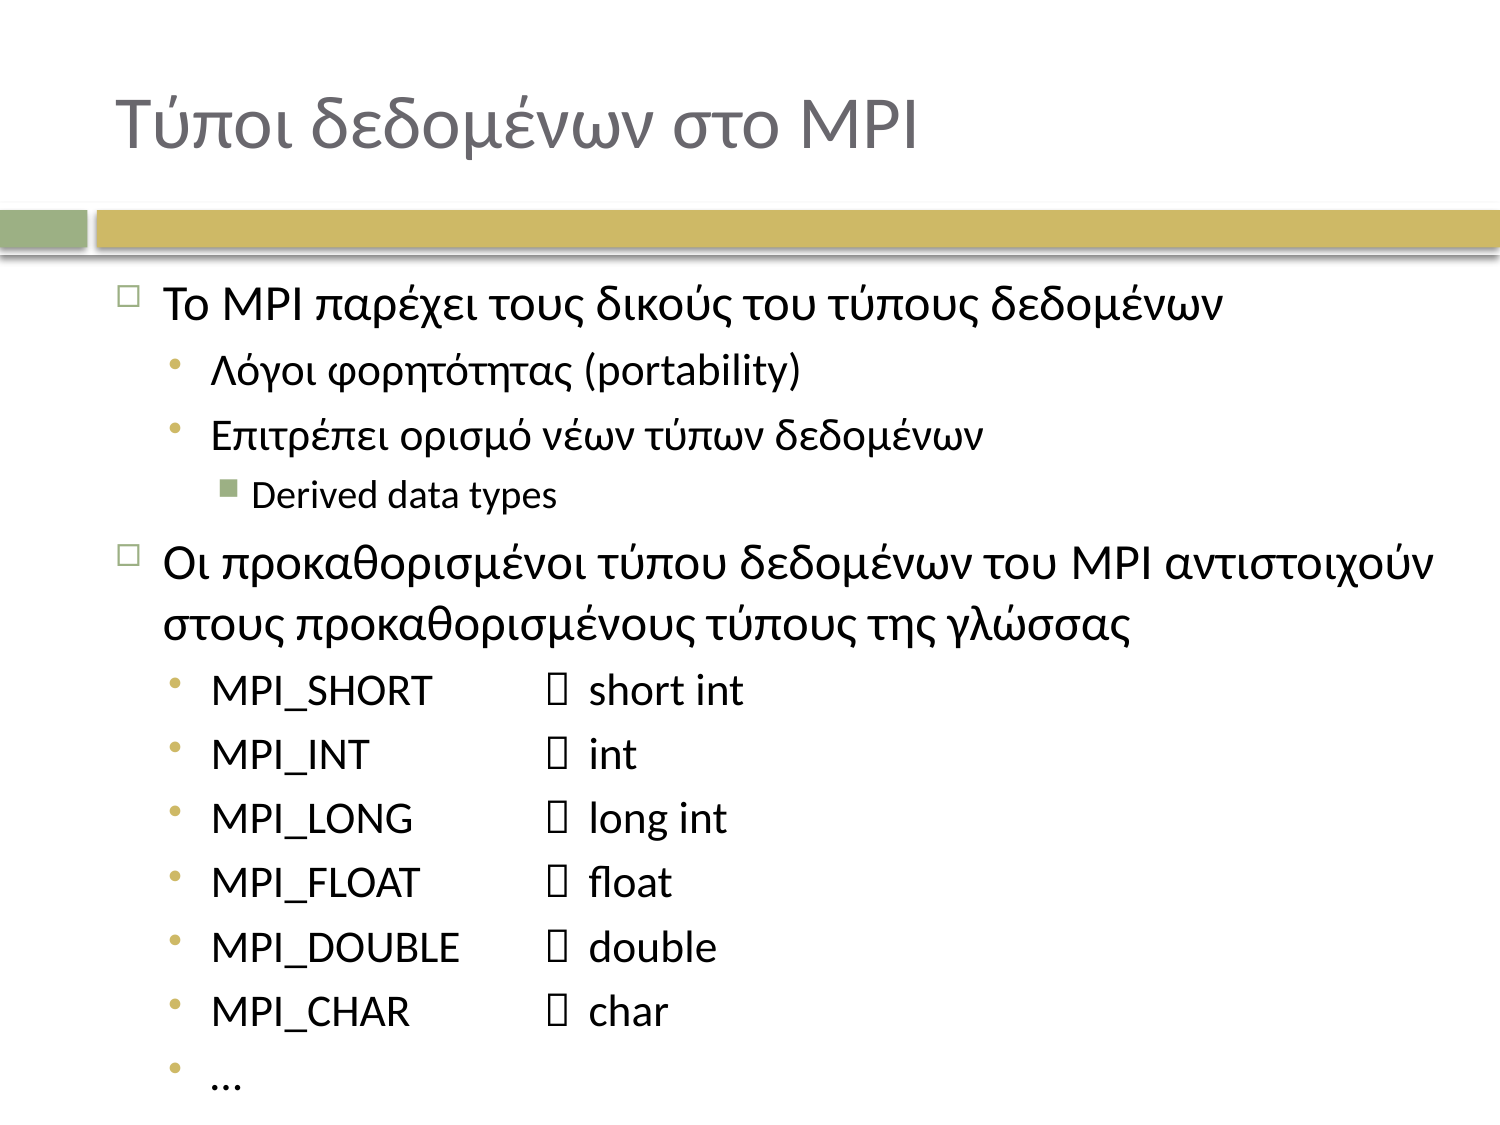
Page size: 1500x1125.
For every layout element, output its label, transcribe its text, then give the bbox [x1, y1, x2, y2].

list Το MPI παρέχει τους δικούς του τύπους δεδομένων Λόγοι φορητότητας (portability) Επιτρέπει ορισμό νέων τύπων δεδομένων Derived data types Οι προκαθορισμένοι τύπου δεδομένων του MPI αντιστοιχούν στους προκαθορισμένους τύπους της γλώσσας MPI_SHORT  short int MPI_INT  int MPI_LONG  long int MPI_FLOAT  float MPI_DOUBLE  double MPI_CHAR  char … [100, 262, 1500, 1125]
title Τύποι δεδομένων στο MPI [100, 37, 1438, 200]
